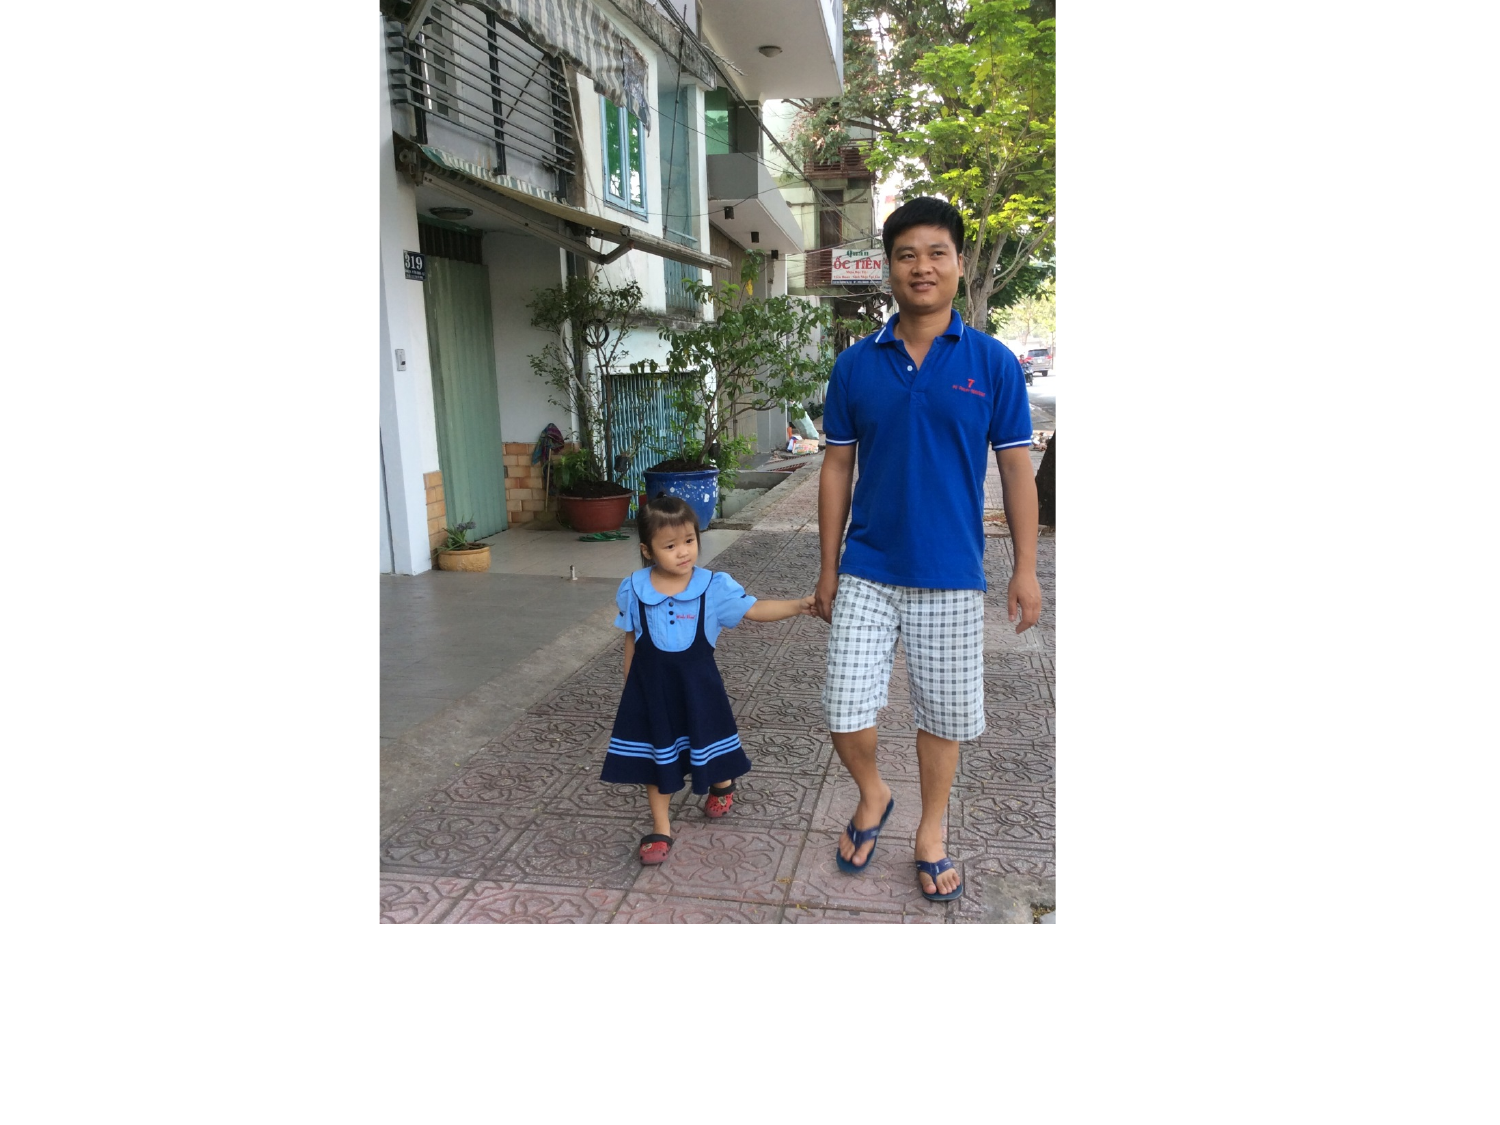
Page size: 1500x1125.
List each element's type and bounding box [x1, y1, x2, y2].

picture [379, 0, 1056, 924]
